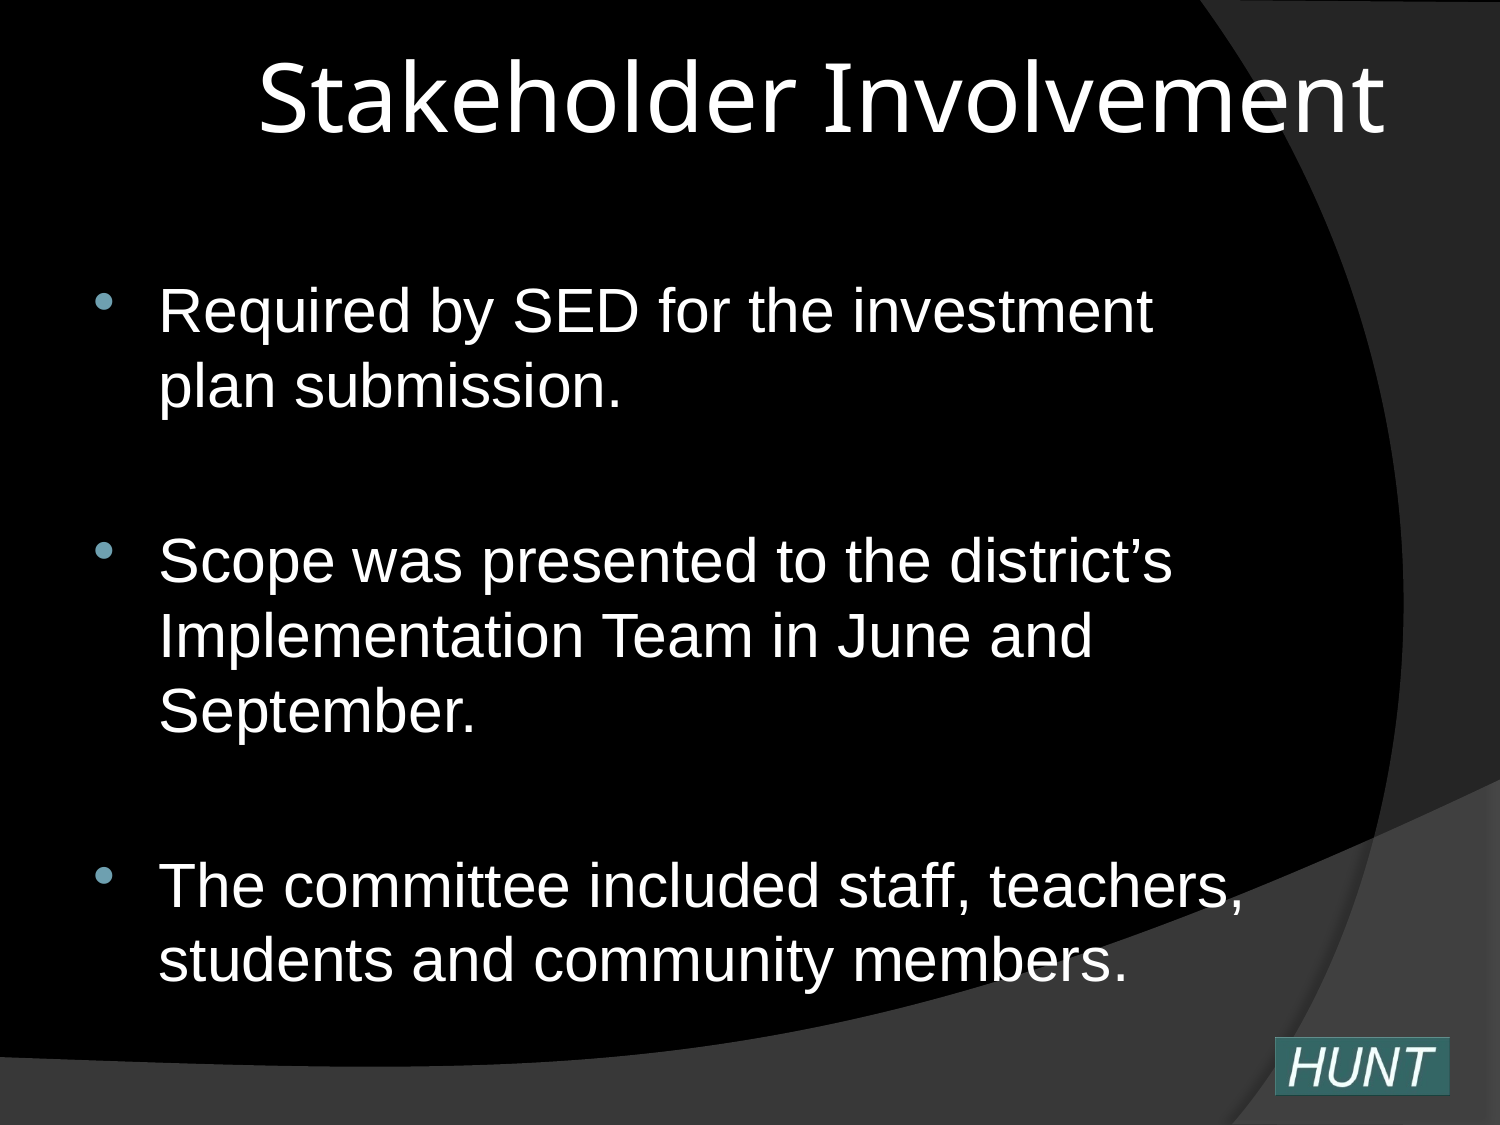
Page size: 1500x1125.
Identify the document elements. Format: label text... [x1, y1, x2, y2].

picture [1275, 1037, 1450, 1096]
title Stakeholder Involvement [250, 0, 1475, 188]
list Required by SED for the investment plan submission. Scope was presented to the district’s Implementation Team in June and September. The committee included staff, teachers, students and community members. [75, 262, 1300, 1005]
